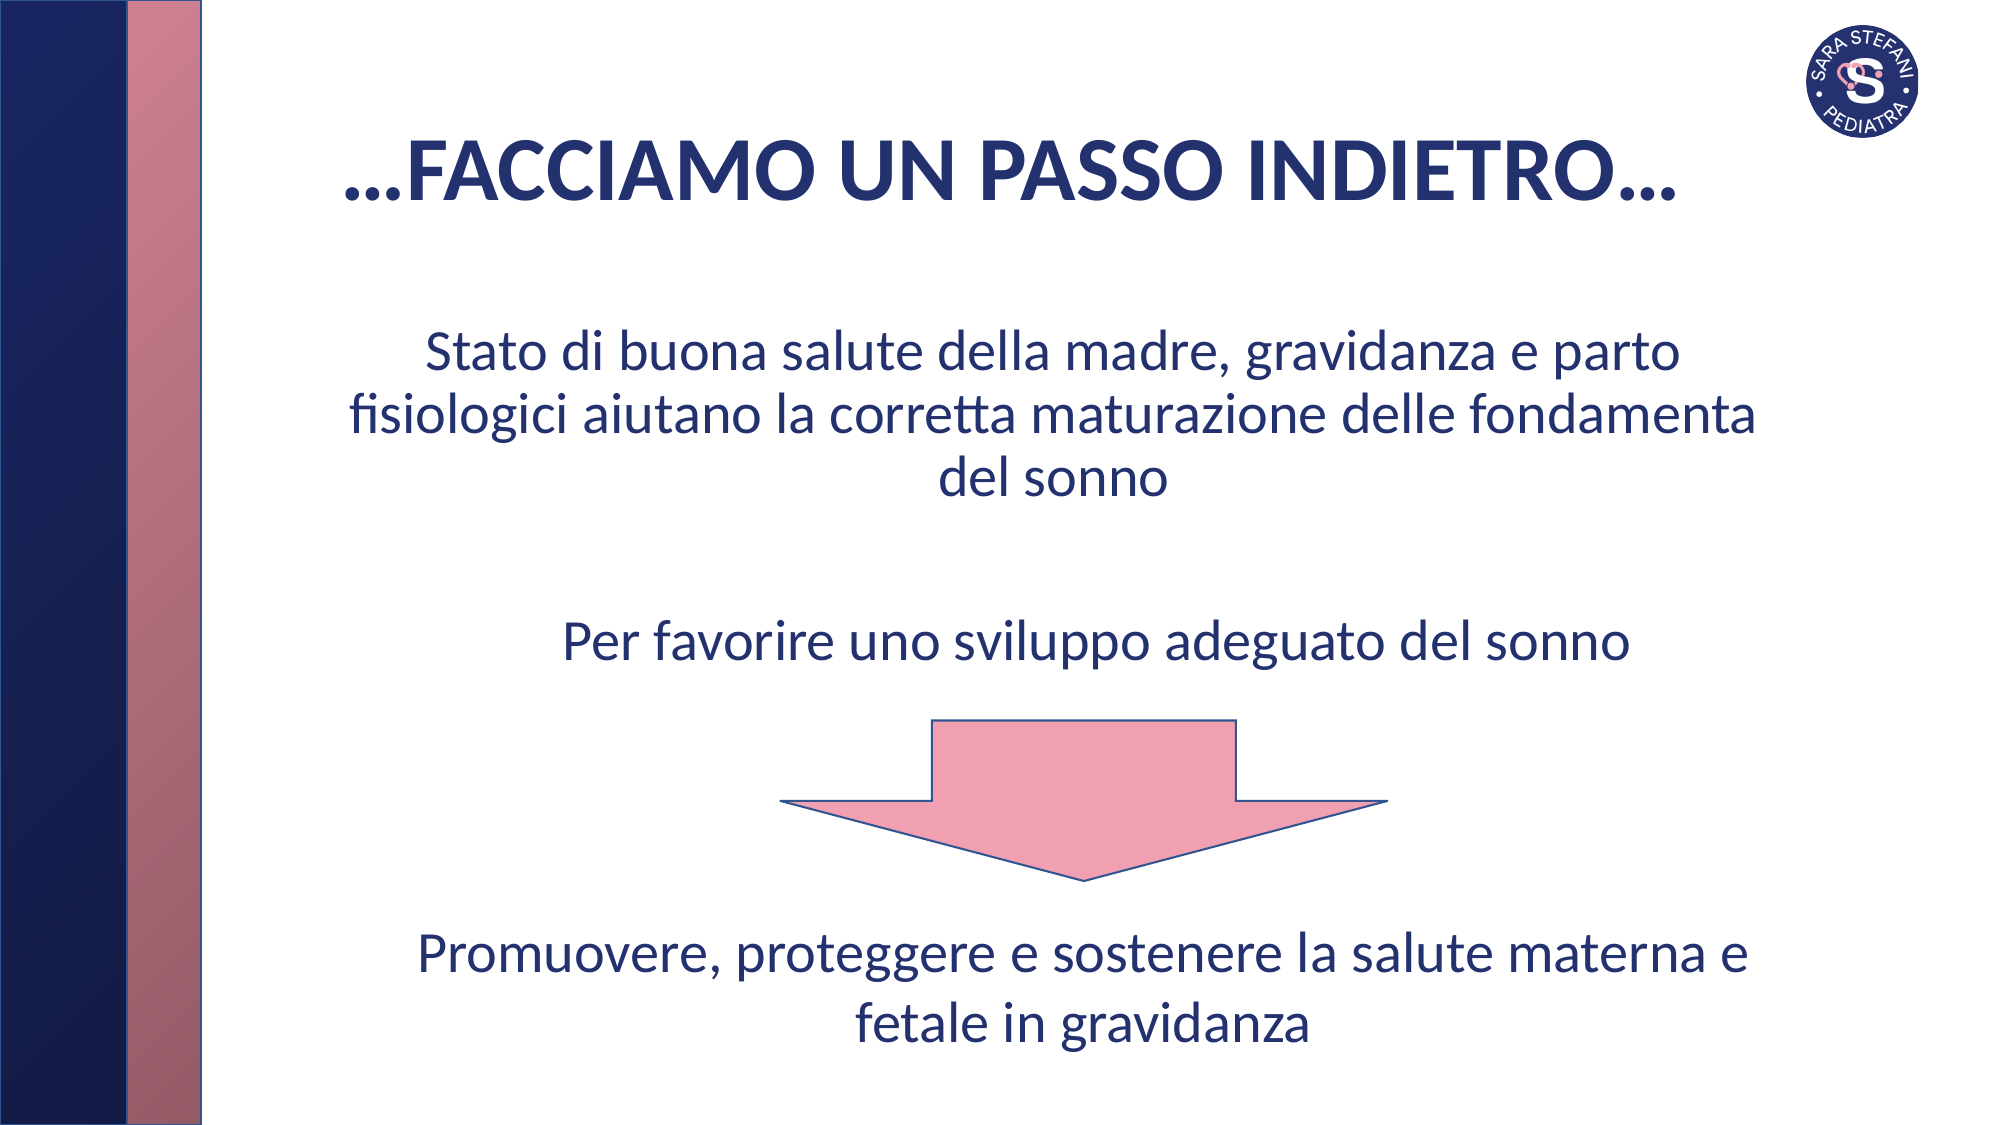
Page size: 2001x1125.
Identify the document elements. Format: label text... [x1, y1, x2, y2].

text_box [779, 719, 1389, 883]
title …FACCIAMO UN PASSO INDIETRO… [325, 61, 1730, 279]
list Stato di buona salute della madre, gravidanza e parto fisiologici aiutano la corretta maturazione delle fondamenta del sonno [325, 313, 1782, 531]
picture [1806, 25, 1919, 138]
text_box Promuovere, proteggere e sostenere la salute materna e fetale in gravidanza [386, 906, 1782, 1062]
text_box Per favorire uno sviluppo adeguato del sonno [547, 594, 1647, 680]
